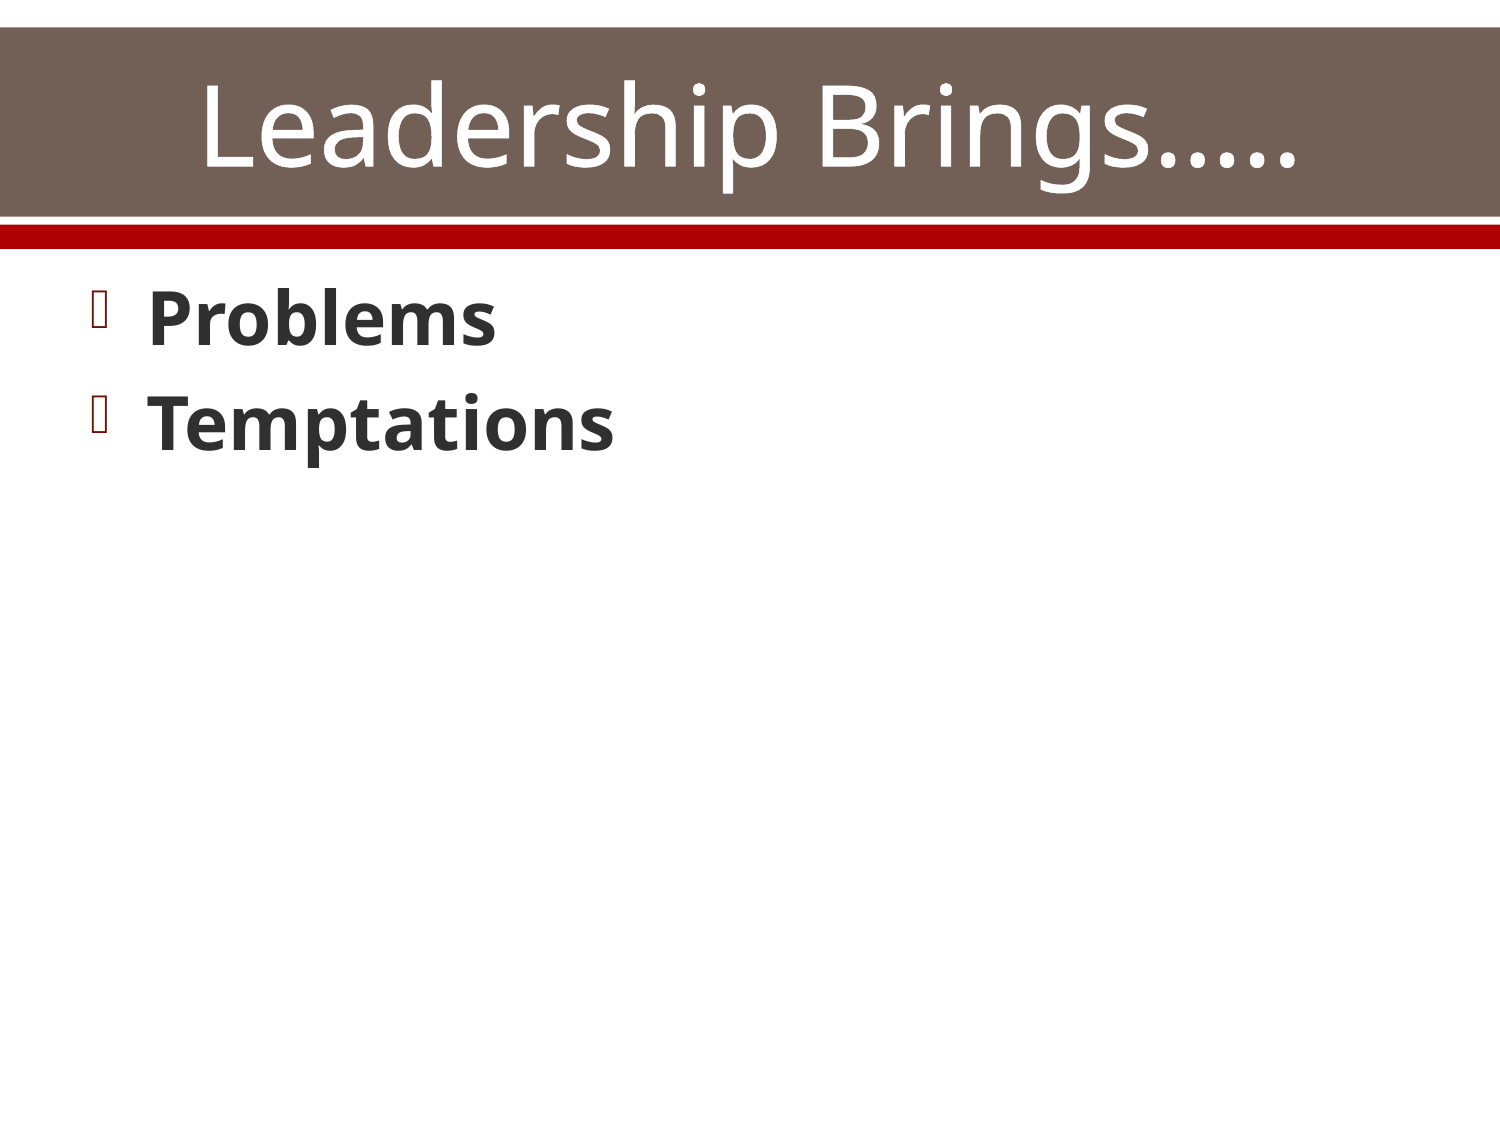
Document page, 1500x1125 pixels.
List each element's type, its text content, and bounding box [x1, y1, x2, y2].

list Problems Temptations [75, 262, 1425, 1005]
title Leadership Brings….. [75, 29, 1425, 213]
